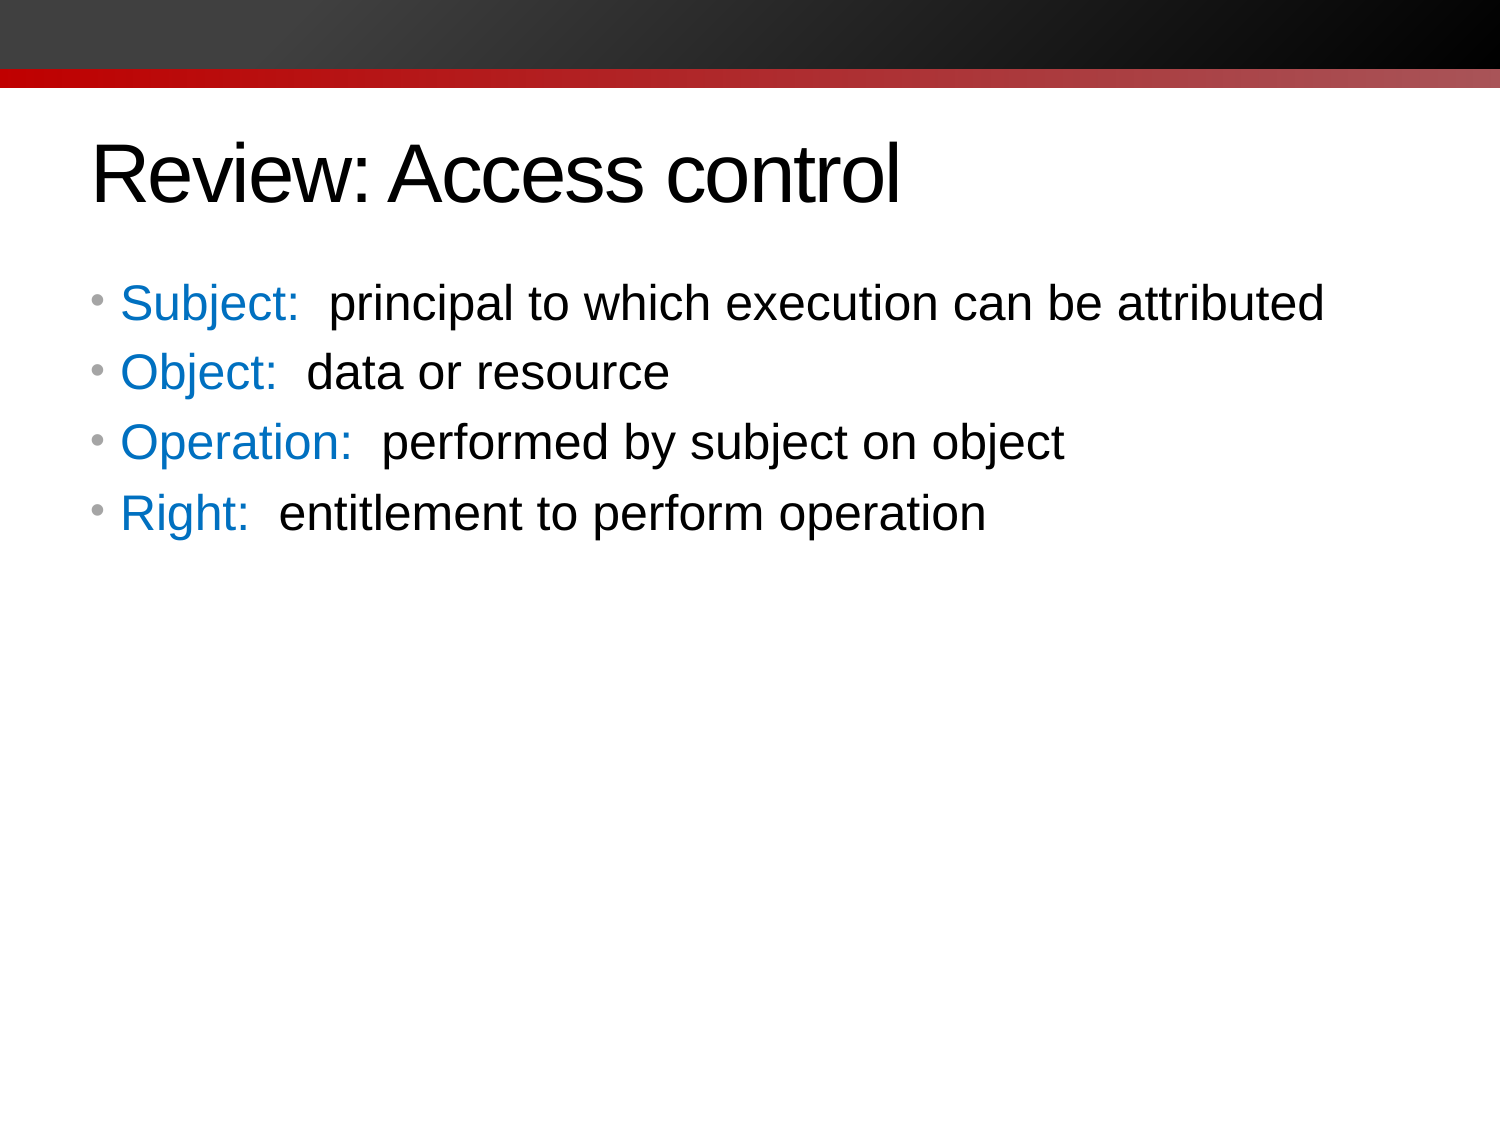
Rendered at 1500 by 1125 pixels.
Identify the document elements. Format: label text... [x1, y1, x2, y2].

list Subject: principal to which execution can be attributed Object: data or resource Operation: performed by subject on object Right: entitlement to perform operation [75, 262, 1425, 1063]
title Review: Access control [75, 87, 1425, 250]
